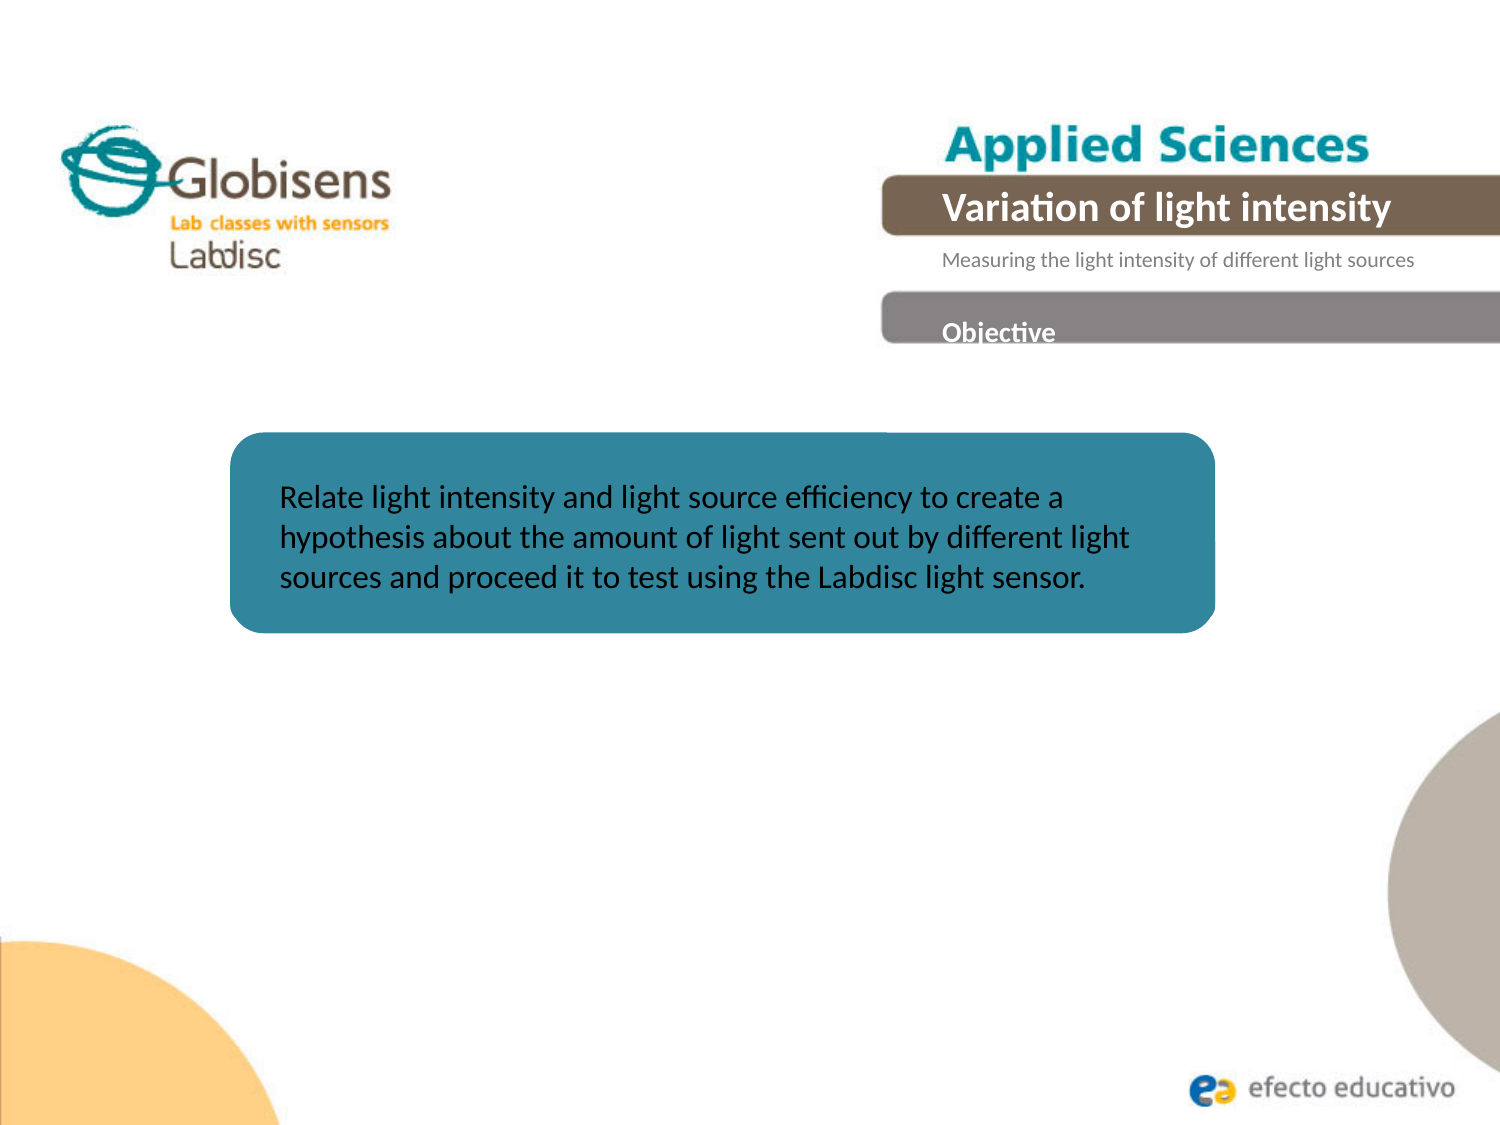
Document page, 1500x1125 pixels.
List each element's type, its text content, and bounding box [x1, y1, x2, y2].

text_box Relate light intensity and light source efficiency to create a hypothesis about the amount of light sent out by different light sources and proceed it to test using the Labdisc light sensor. [264, 467, 1228, 603]
text_box Variation of light intensity [927, 172, 1483, 237]
text_box Measuring the light intensity of different light sources [927, 237, 1500, 279]
picture [0, 0, 1500, 1125]
text_box Objective [927, 305, 1500, 374]
text_box [228, 430, 1218, 636]
